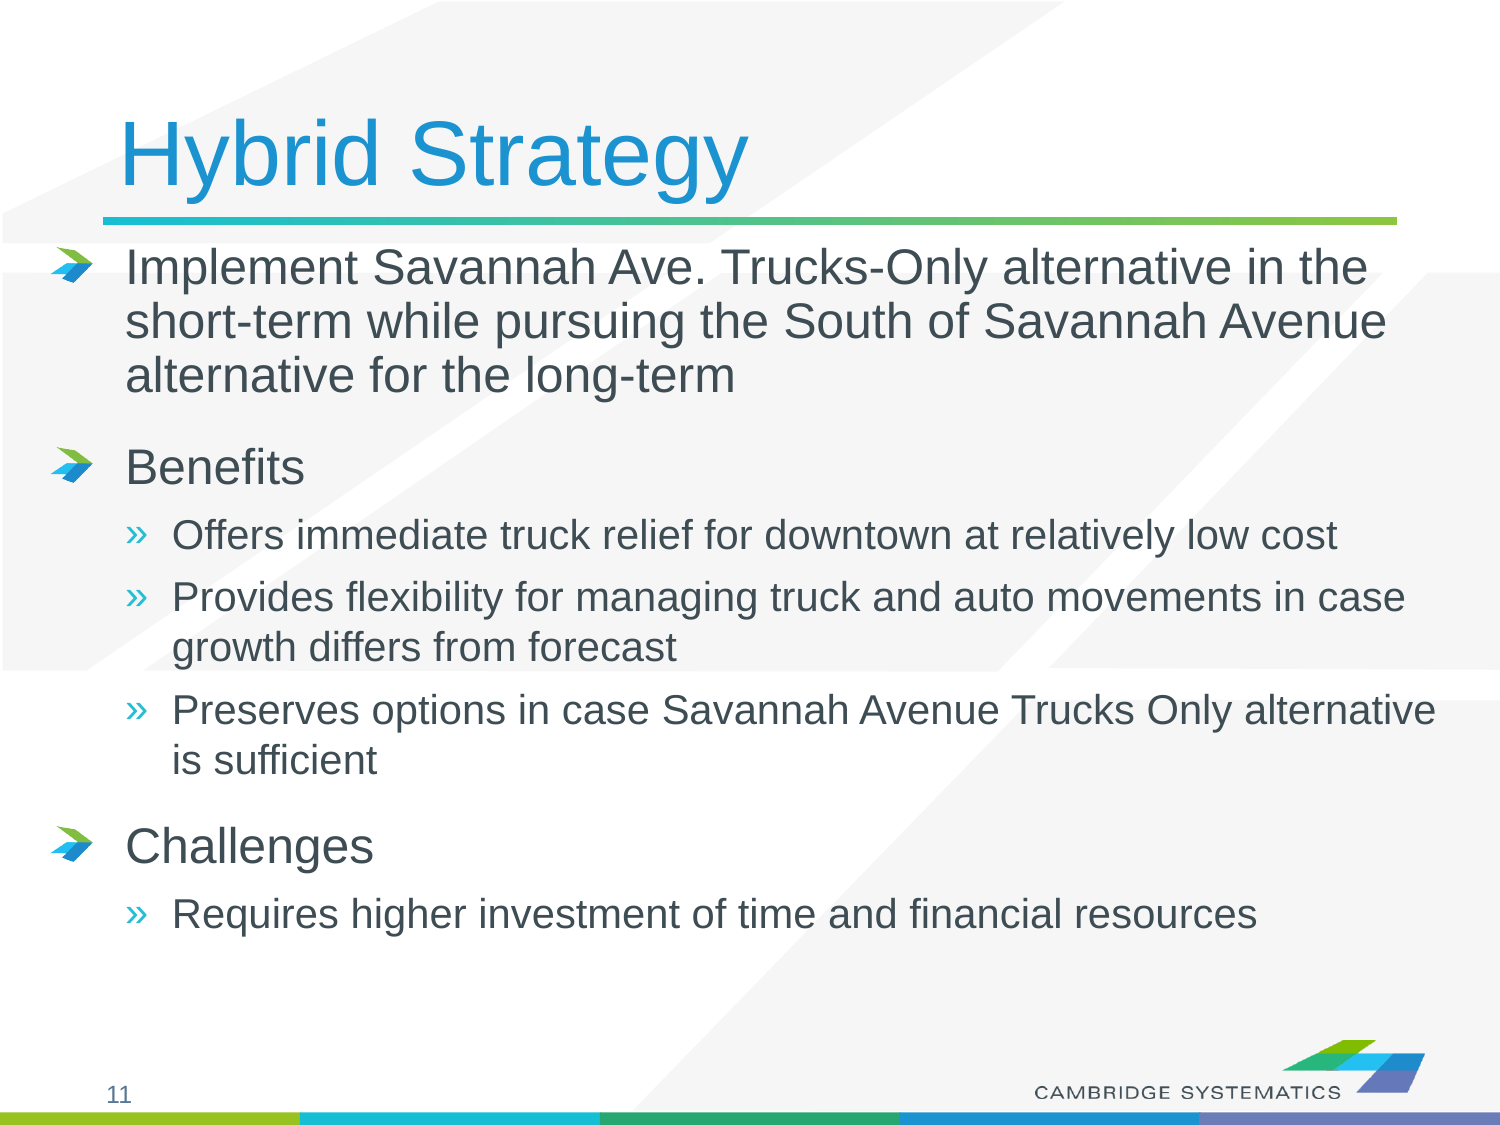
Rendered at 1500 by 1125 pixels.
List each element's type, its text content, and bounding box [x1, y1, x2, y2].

picture [50, 247, 93, 283]
picture [1035, 1040, 1425, 1099]
picture [50, 826, 93, 862]
list Implement Savannah Ave. Trucks-Only alternative in the short-term while pursuing the South of Savannah Avenue alternative for the long-term Benefits Offers immediate truck relief for downtown at relatively low cost Provides flexibility for managing truck and auto movements in case growth differs from forecast Preserves options in case Savannah Avenue Trucks Only alternative is sufficient Challenges Requires higher investment of time and financial resources [35, 234, 1455, 1021]
title Hybrid Strategy [103, 16, 1397, 213]
picture [50, 447, 93, 483]
